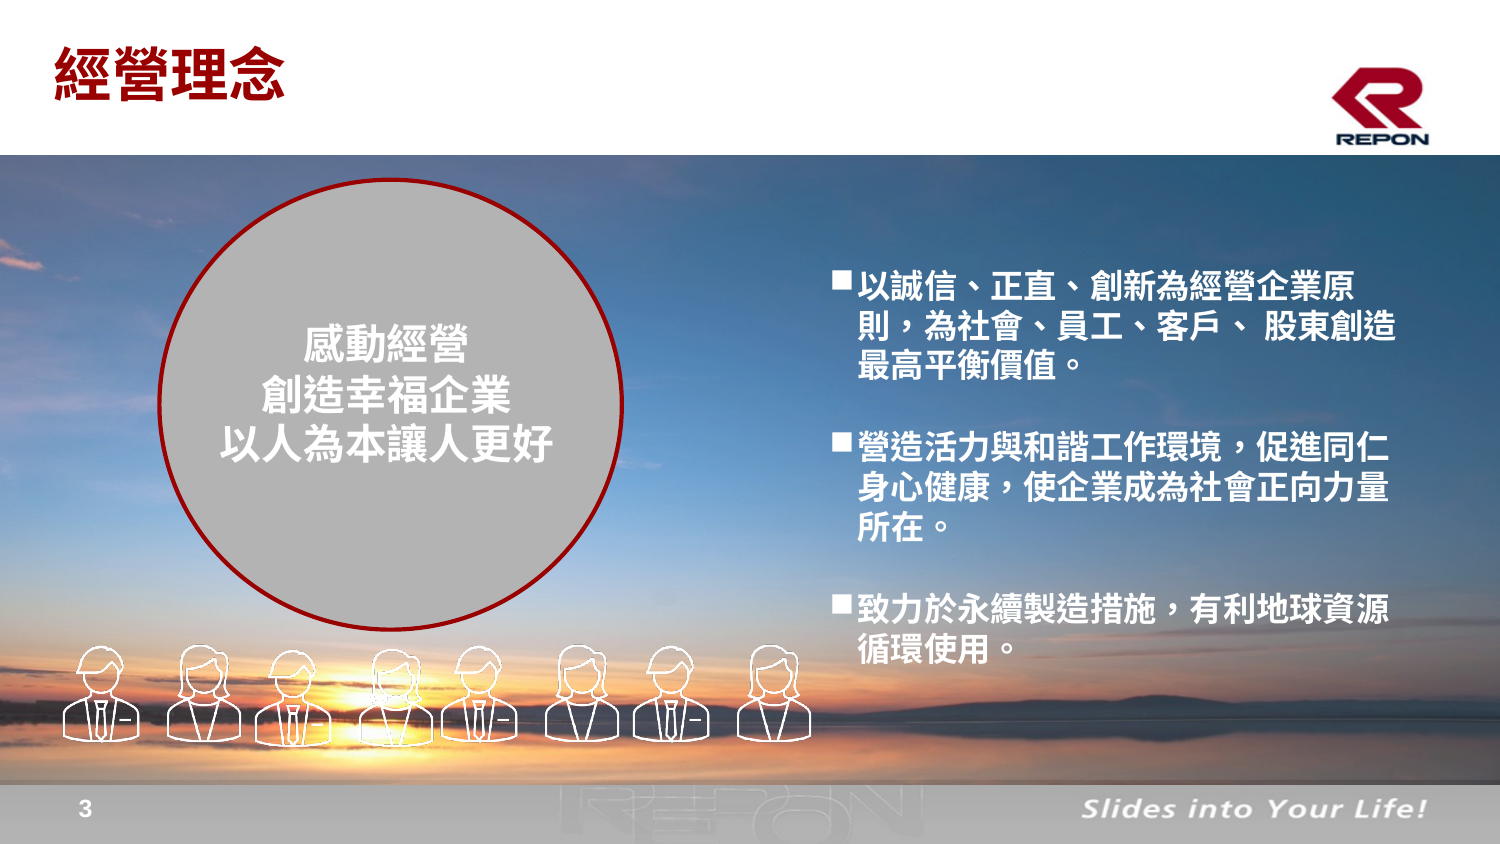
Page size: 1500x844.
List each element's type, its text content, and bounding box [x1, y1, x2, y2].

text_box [266, 638, 415, 758]
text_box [611, 633, 833, 753]
picture [0, 0, 1500, 844]
slide_number 2 [64, 793, 416, 844]
text_box 經營理念 [41, 32, 314, 115]
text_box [41, 634, 263, 754]
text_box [418, 634, 608, 754]
